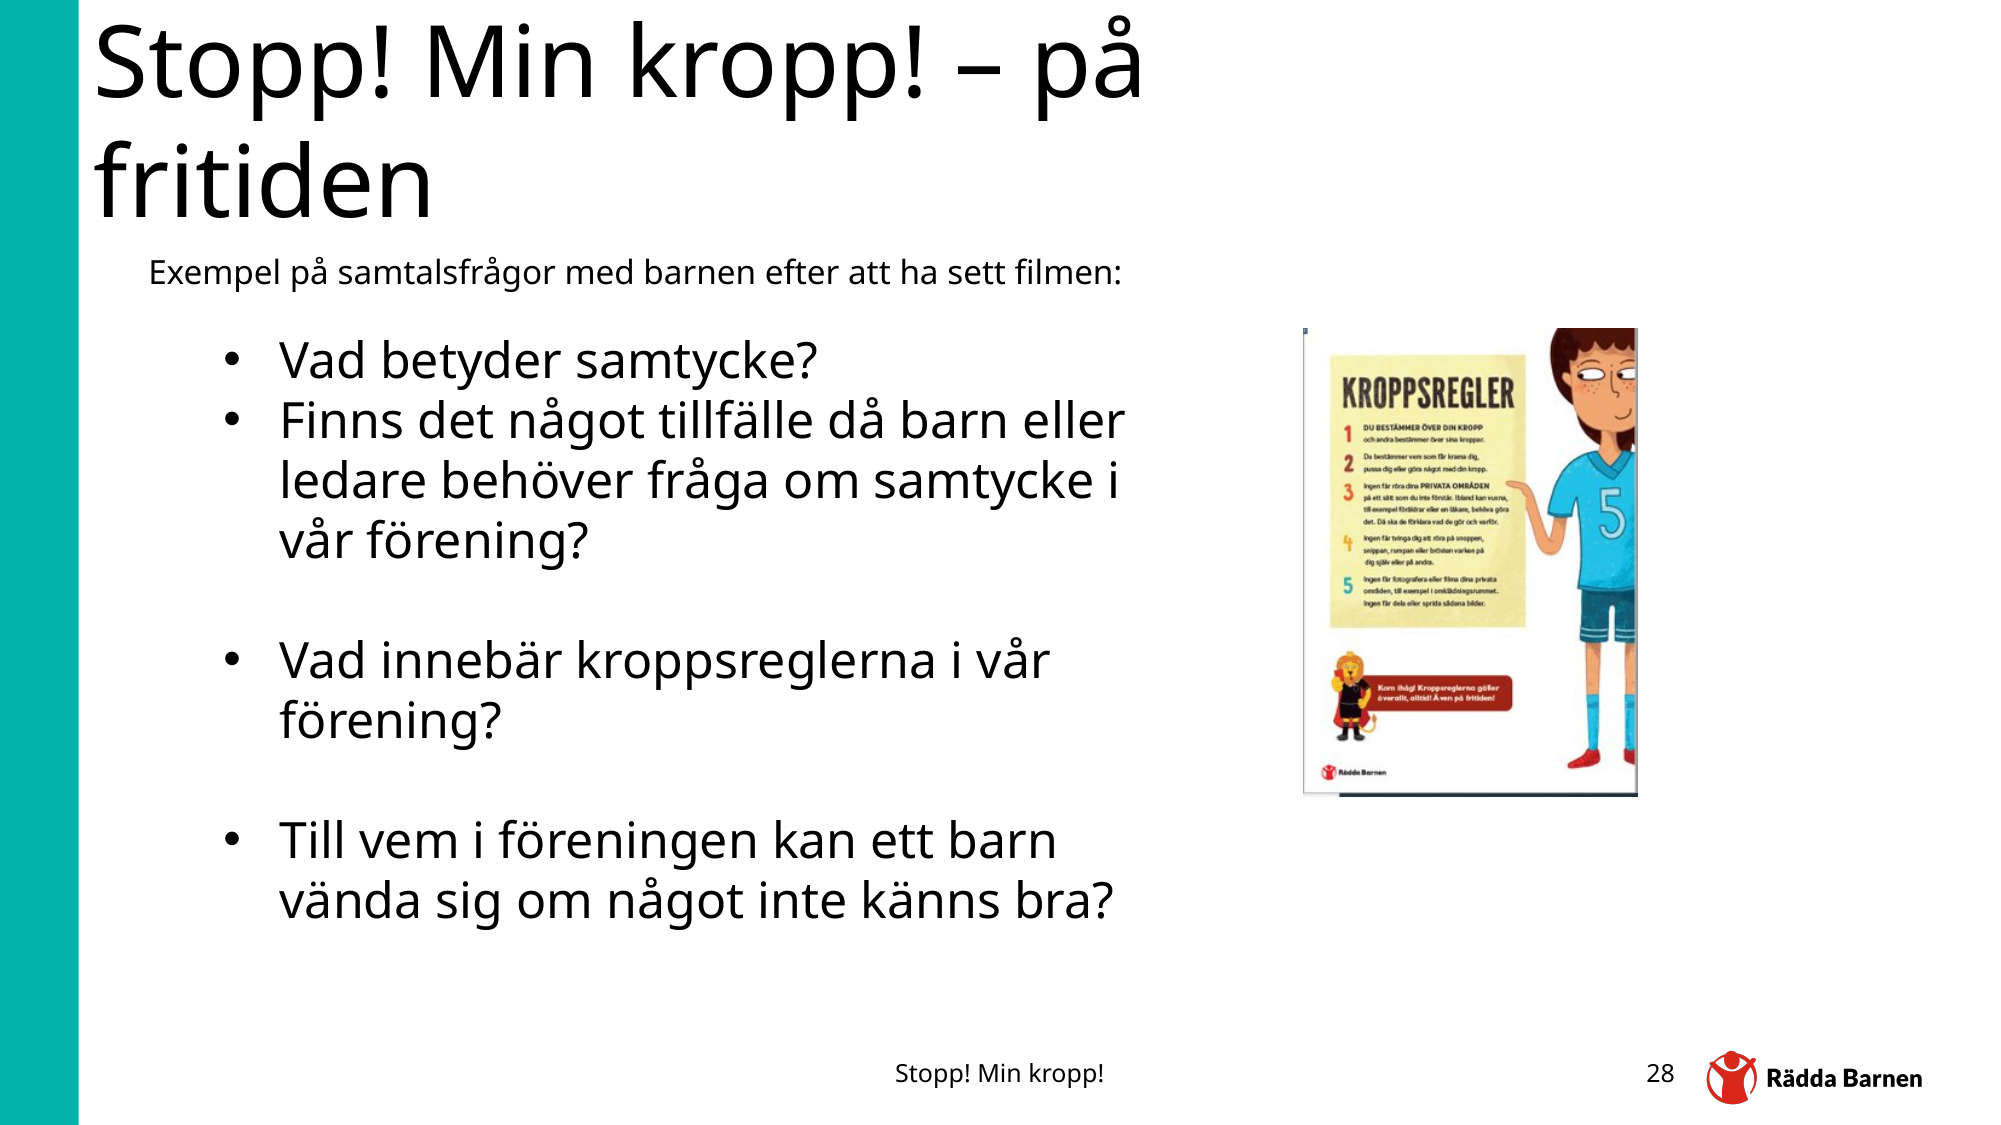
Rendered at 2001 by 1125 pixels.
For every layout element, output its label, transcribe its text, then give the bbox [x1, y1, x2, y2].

text_box Exempel på samtalsfrågor med barnen efter att ha sett filmen: Vad betyder samtycke? Finns det något tillfälle då barn eller ledare behöver fråga om samtycke i vår förening? Vad innebär kroppsreglerna i vår förening? Till vem i föreningen kan ett barn vända sig om något inte känns bra? [148, 251, 1173, 1041]
picture [1697, 1041, 1933, 1114]
text_box Stopp! Min kropp! – på fritiden [93, 76, 1411, 160]
slide_number 28 [1585, 1059, 1690, 1090]
picture [1303, 328, 1638, 797]
footer Stopp! Min kropp! [415, 1059, 1585, 1090]
